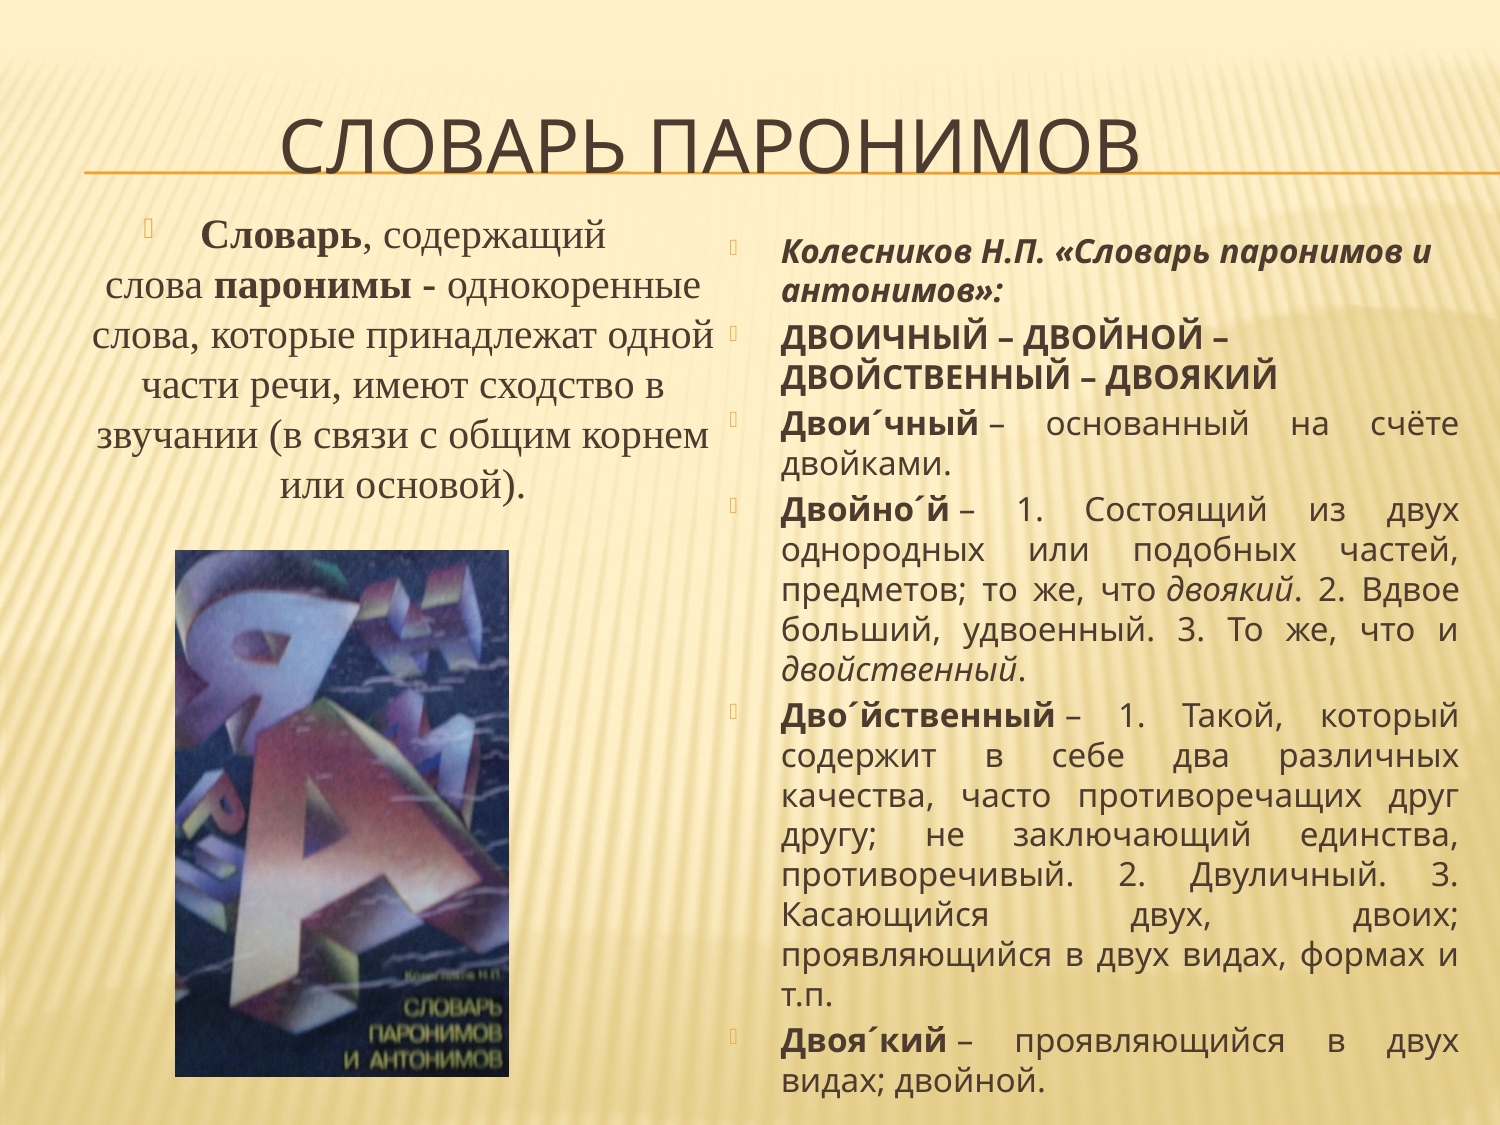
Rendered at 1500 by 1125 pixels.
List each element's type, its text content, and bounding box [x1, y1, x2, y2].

list Колесников Н.П. «Словарь паронимов и антонимов»: ДВОИЧНЫЙ – ДВОЙНОЙ – ДВОЙСТВЕННЫЙ – ДВОЯКИЙ Двои´чный – основанный на счёте двойками. Двойно´й – 1. Состоящий из двух однородных или подобных частей, предметов; то же, что двоякий. 2. Вдвое больший, удвоенный. 3. То же, что и двойственный. Дво´йственный – 1. Такой, который содержит в себе два различных качества, часто противоречащих друг другу; не заключающий единства, противоречивый. 2. Двуличный. 3. Касающийся двух, двоих; проявляющийся в двух видах, формах и т.п. Двоя´кий – проявляющийся в двух видах; двойной. [714, 222, 1475, 1125]
title Словарь паронимов [49, 75, 1475, 213]
list Словарь, содержащий слова паронимы - однокоренные слова, которые принадлежат одной части речи, имеют сходство в звучании (в связи с общим корнем или основой). [0, 199, 750, 1038]
picture [175, 550, 509, 1078]
